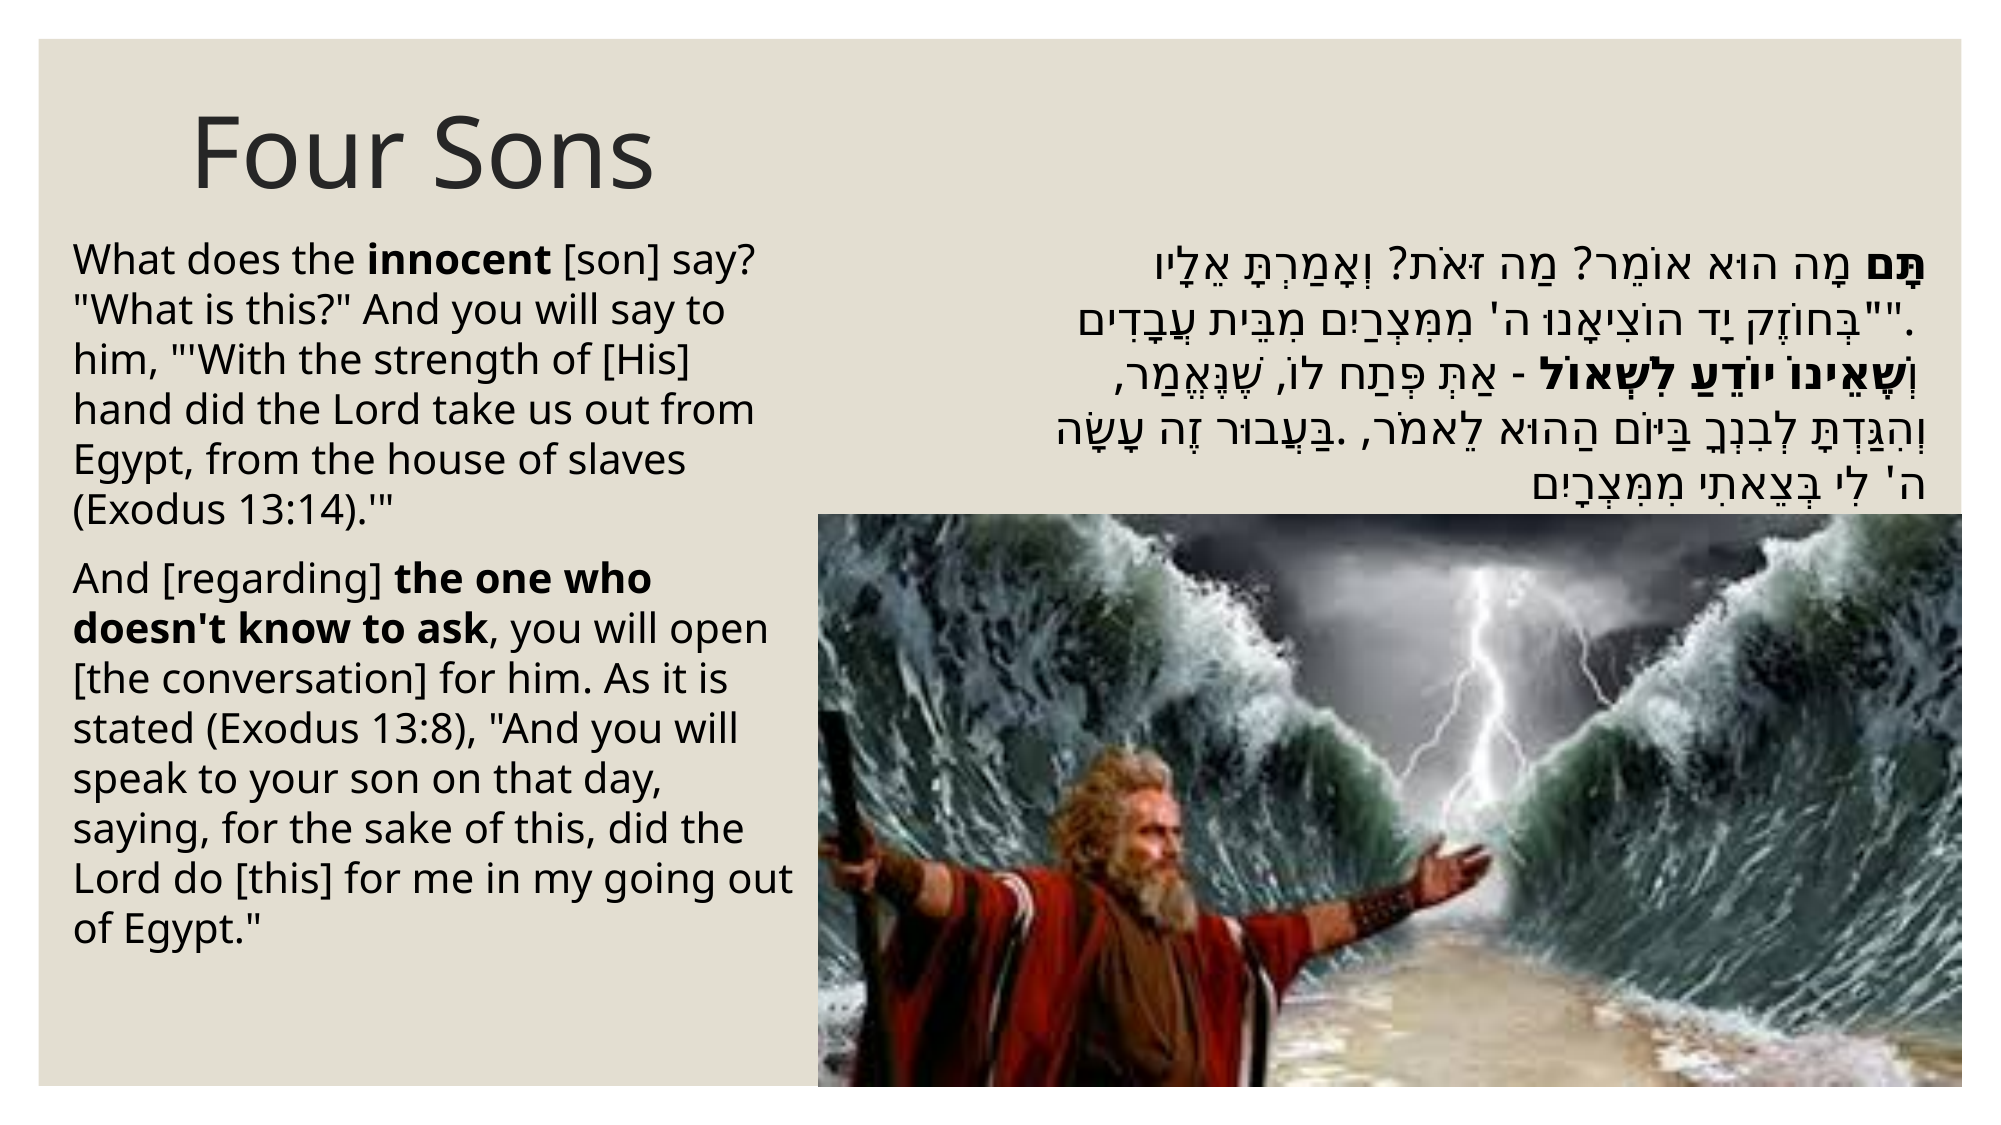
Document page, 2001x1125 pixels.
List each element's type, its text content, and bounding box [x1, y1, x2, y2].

list What does the innocent [son] say? "What is this?" And you will say to him, "'With the strength of [His] hand did the Lord take us out from Egypt, from the house of slaves (Exodus 13:14).'" And [regarding] the one who doesn't know to ask, you will open [the conversation] for him. As it is stated (Exodus 13:8), "And you will speak to your son on that day, saying, for the sake of this, did the Lord do [this] for me in my going out of Egypt." [57, 224, 811, 1082]
picture [818, 514, 1962, 1087]
title Four Sons [174, 43, 1900, 269]
text_box תָּם מָה הוּא אוֹמֵר? מַה זּאֹת? וְאָמַרְתָּ אֵלָיו "בְּחוֹזֶק יָד הוֹצִיאָנוּ ה' מִמִּצְרַיִם מִבֵּית עֲבָדִים". וְשֶׁאֵינוֹ יוֹדֵעַ לִשְׁאוֹל - אַתְּ פְּתַח לוֹ, שֶׁנֶּאֱמַר, וְהִגַּדְתָּ לְבִנְךָ בַּיּוֹם הַהוּא לֵאמֹר, .בַּעֲבוּר זֶה עָשָׂה ה' לִי בְּצֵאתִי מִמִּצְרָיִם [1034, 226, 1943, 511]
